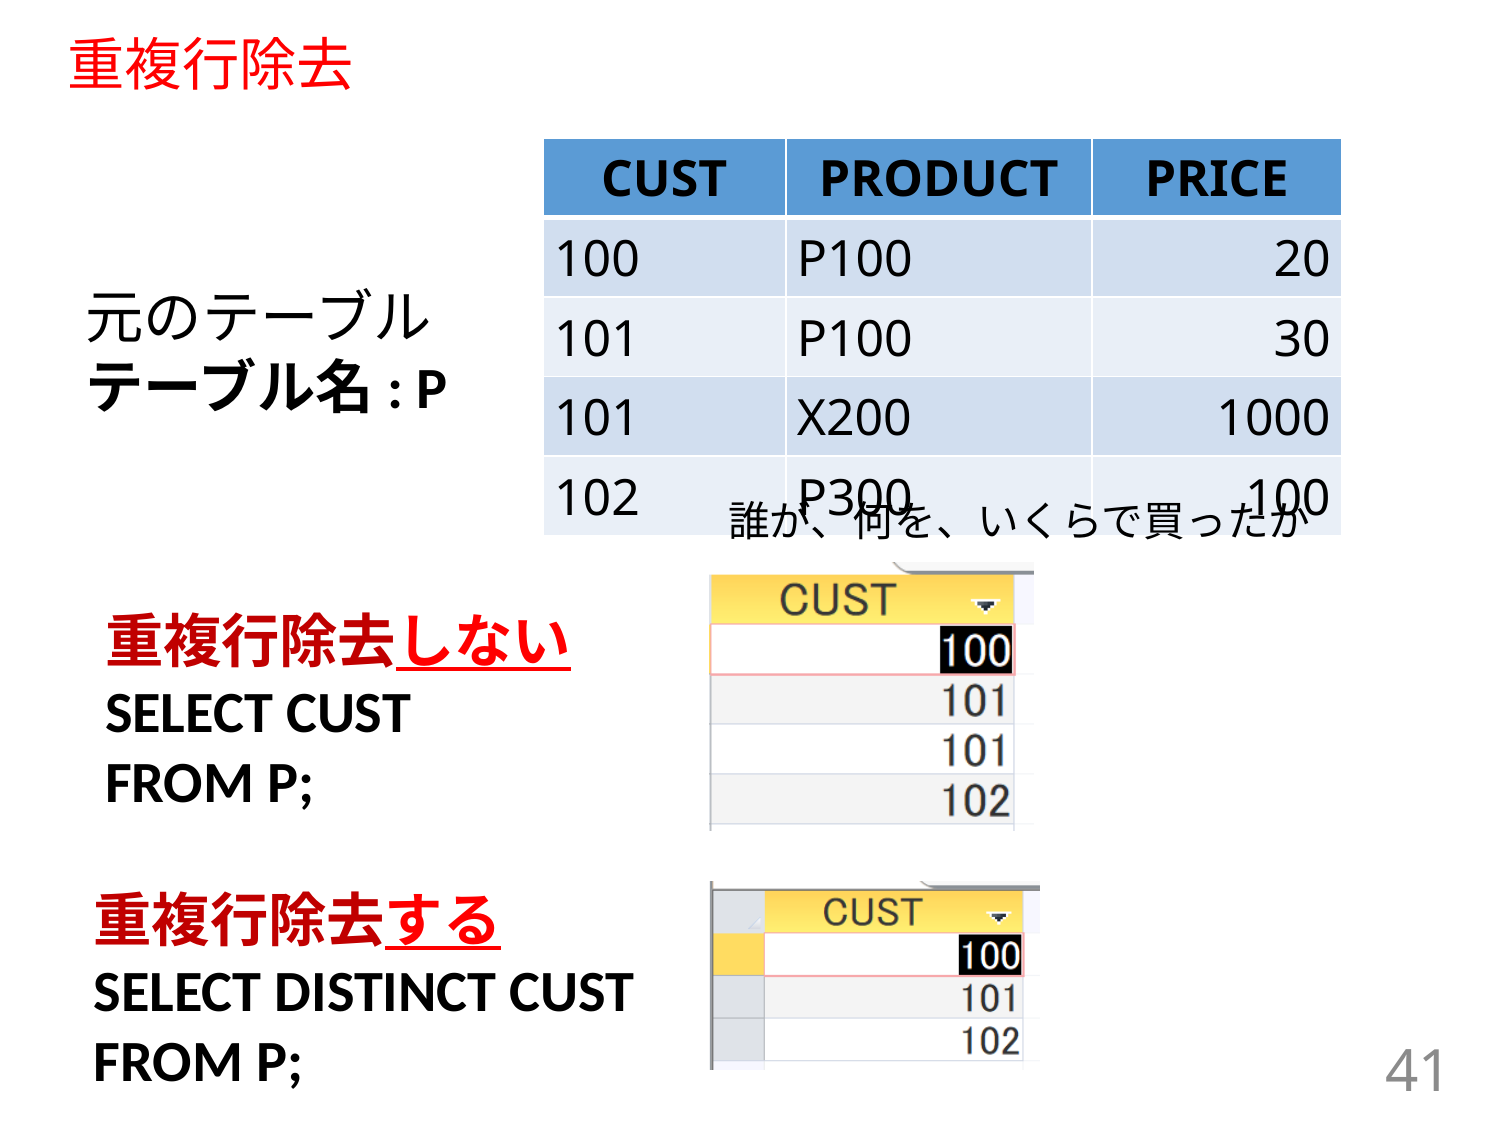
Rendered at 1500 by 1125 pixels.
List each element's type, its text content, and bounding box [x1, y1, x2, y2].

table_cell P100 [787, 220, 1091, 296]
table_cell 1000 [1093, 377, 1341, 455]
title 重複行除去 [52, 28, 1441, 106]
table_cell X200 [787, 377, 1091, 455]
table_header PRICE [1093, 139, 1341, 215]
text_box 誰が、何を、いくらで買ったか [713, 487, 1326, 552]
text_box 重複行除去する SELECT DISTINCT CUST FROM P; [78, 875, 650, 1101]
table_cell 101 [544, 377, 785, 455]
table_header PRODUCT [787, 139, 1091, 215]
table_cell 100 [1093, 457, 1341, 535]
text_box 元のテーブル テーブル名: P [71, 273, 463, 428]
table_cell P100 [787, 298, 1091, 376]
table_header CUST [544, 139, 785, 215]
slide_number 41 [1129, 1042, 1467, 1103]
table_cell 100 [544, 220, 785, 296]
table_cell 102 [544, 457, 785, 535]
table_cell 20 [1093, 220, 1341, 296]
table_cell 30 [1093, 298, 1341, 376]
picture [709, 562, 1034, 831]
picture [709, 881, 1040, 1070]
table_cell 101 [544, 298, 785, 376]
table_cell P300 [787, 457, 1091, 487]
text_box 重複行除去しない SELECT CUST FROM P; [90, 596, 586, 822]
